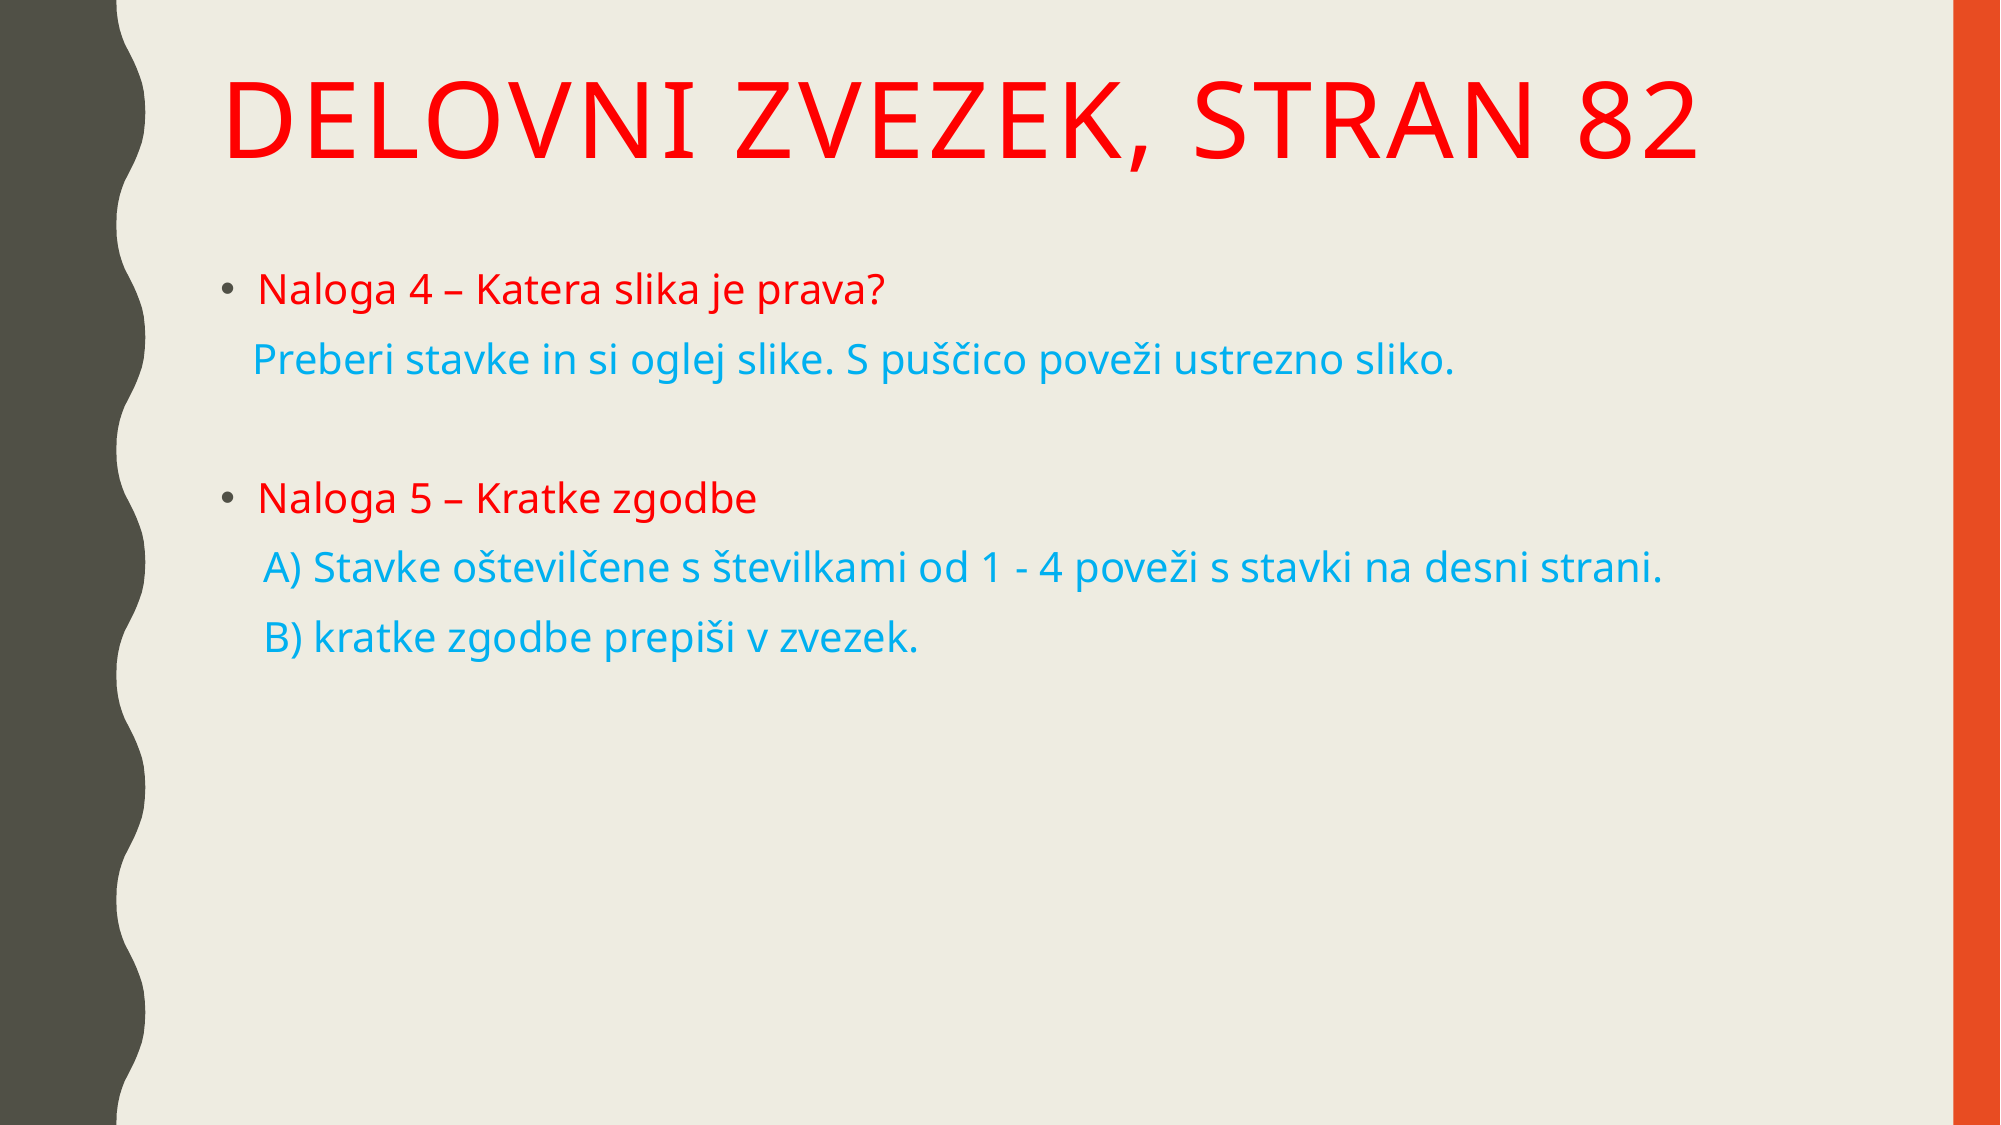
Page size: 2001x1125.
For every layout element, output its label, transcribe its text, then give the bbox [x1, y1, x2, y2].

list Naloga 4 – Katera slika je prava? Preberi stavke in si oglej slike. S puščico poveži ustrezno sliko. Naloga 5 – Kratke zgodbe A) Stavke oštevilčene s številkami od 1 - 4 poveži s stavki na desni strani. B) kratke zgodbe prepiši v zvezek. [205, 250, 1875, 965]
title Delovni zvezek, stran 82 [205, 59, 1875, 248]
